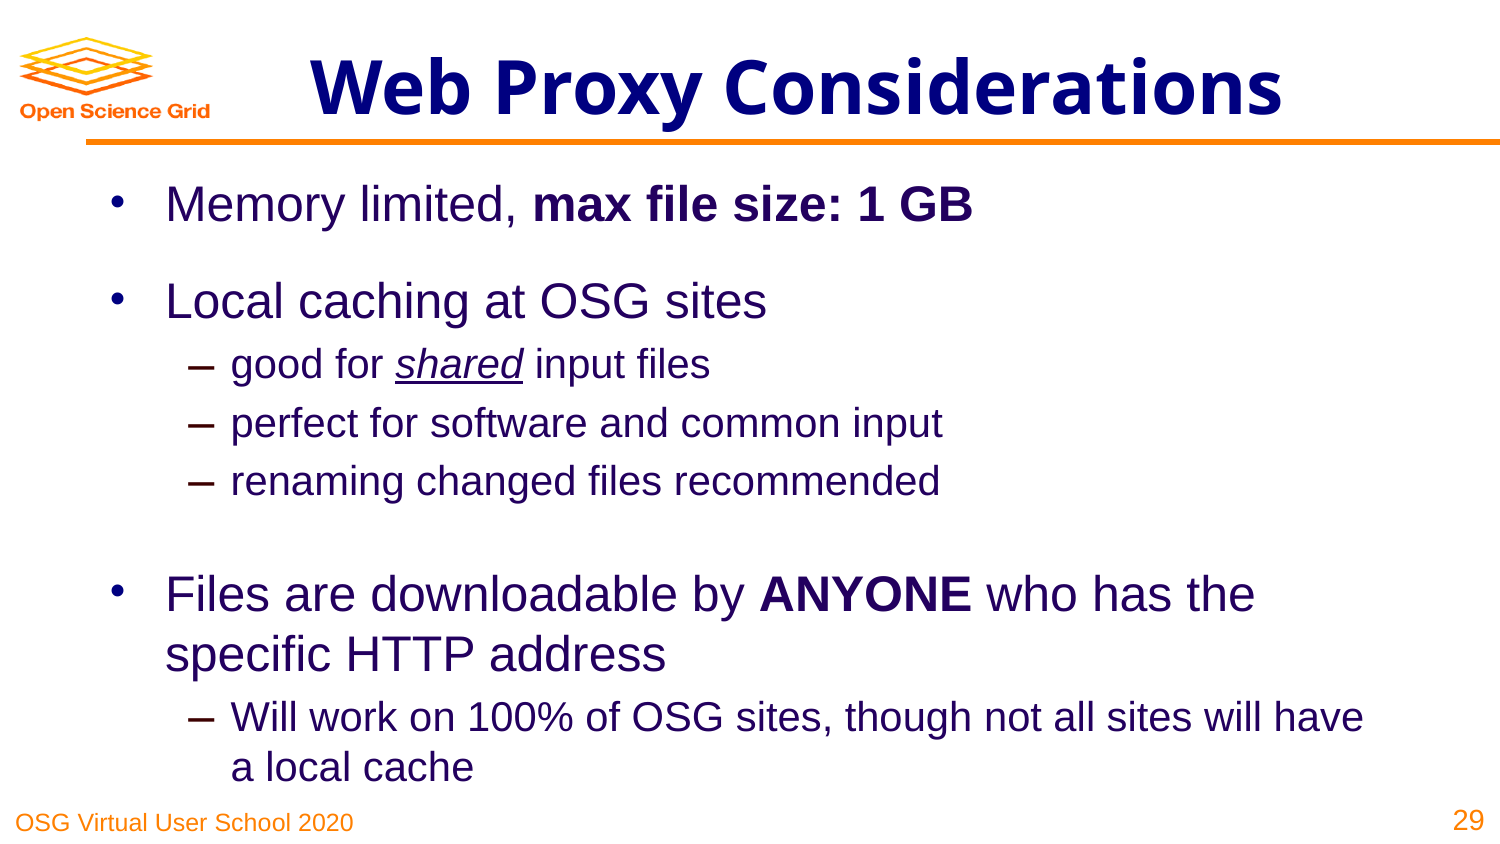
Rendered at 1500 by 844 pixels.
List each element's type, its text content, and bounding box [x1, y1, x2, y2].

list Memory limited, max file size: 1 GB Local caching at OSG sites good for shared input files perfect for software and common input renaming changed files recommended Files are downloadable by ANYONE who has the specific HTTP address Will work on 100% of OSG sites, though not all sites will have a local cache [93, 164, 1406, 786]
title Web Proxy Considerations [201, 14, 1394, 155]
picture [0, 20, 201, 134]
slide_number 29 [1431, 787, 1500, 844]
